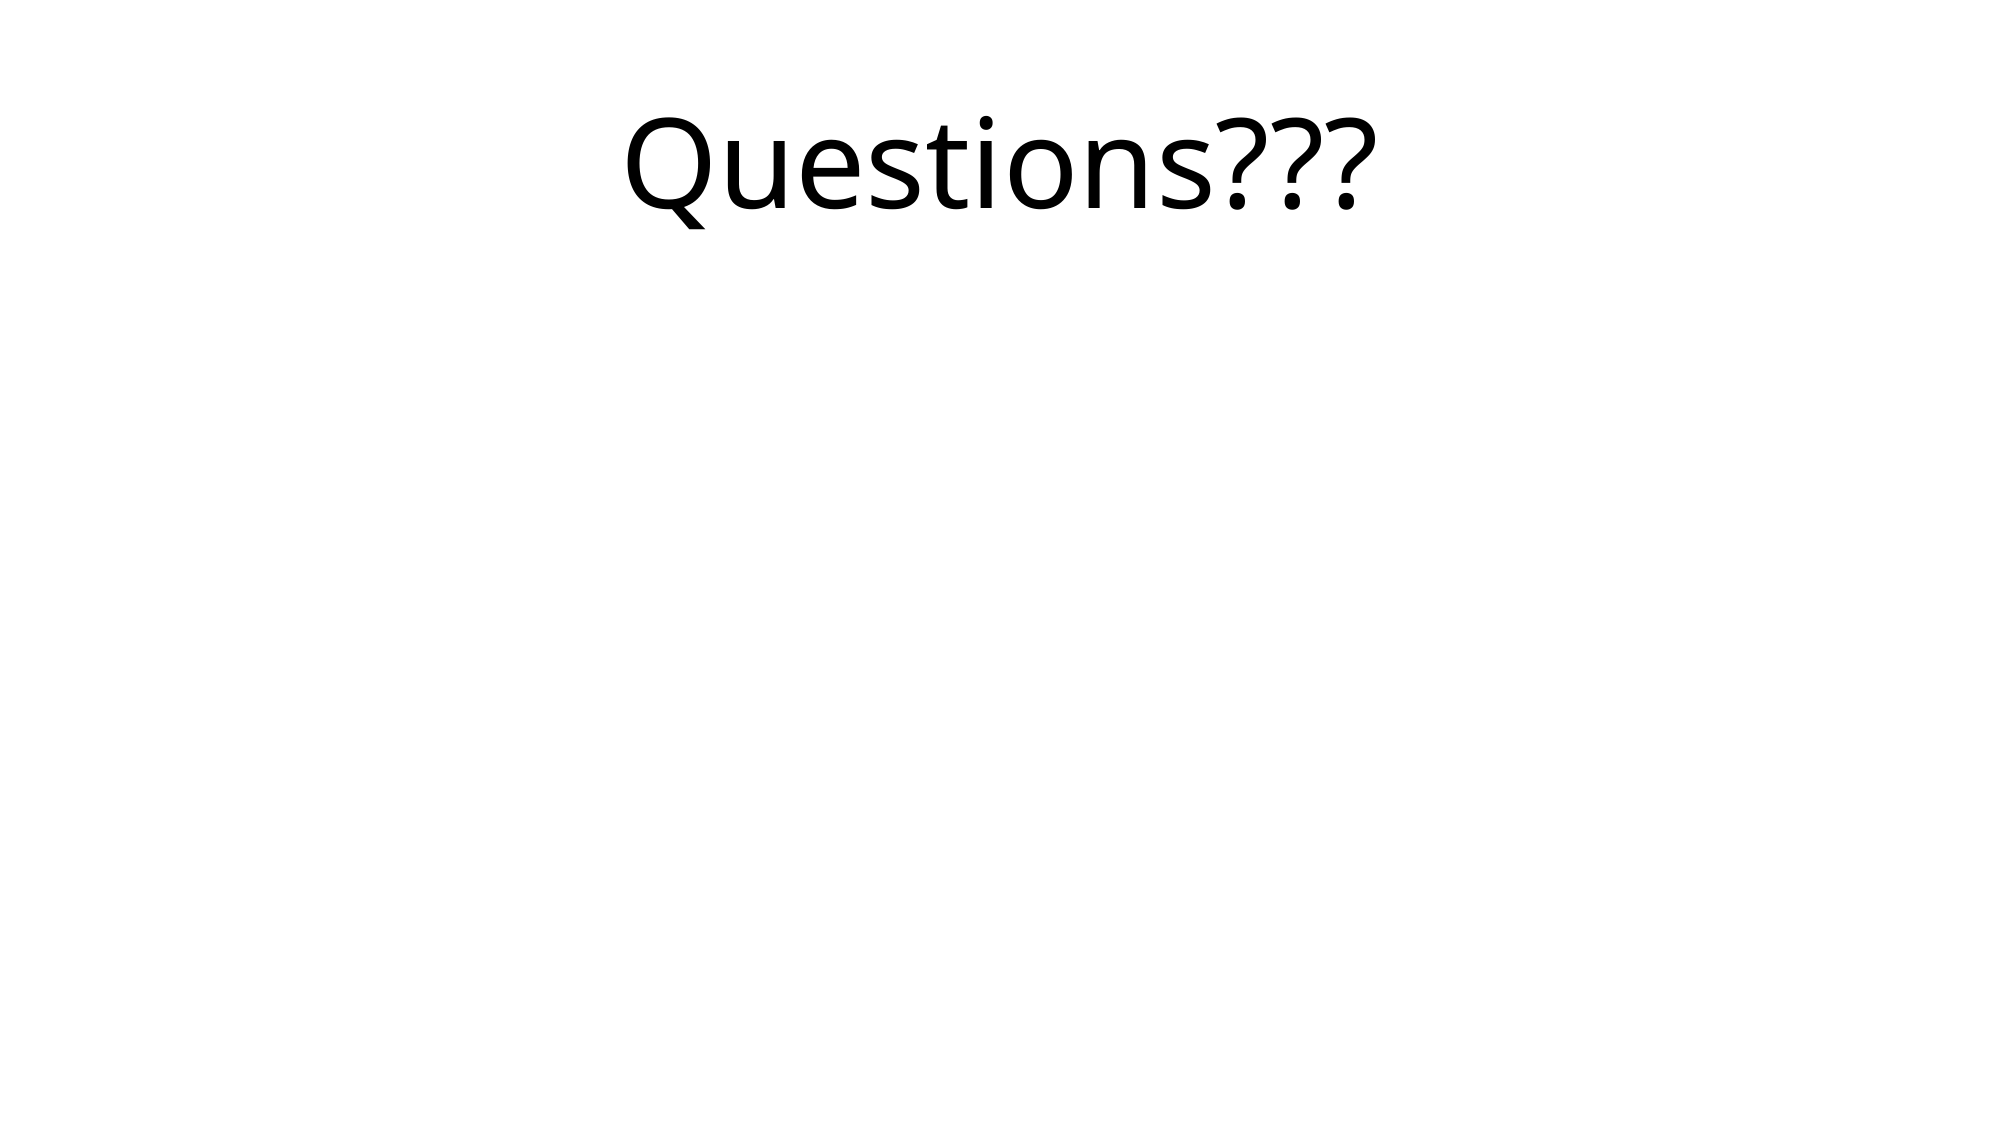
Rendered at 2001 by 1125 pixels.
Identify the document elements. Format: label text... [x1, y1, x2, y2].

title Questions??? [137, 59, 1863, 278]
